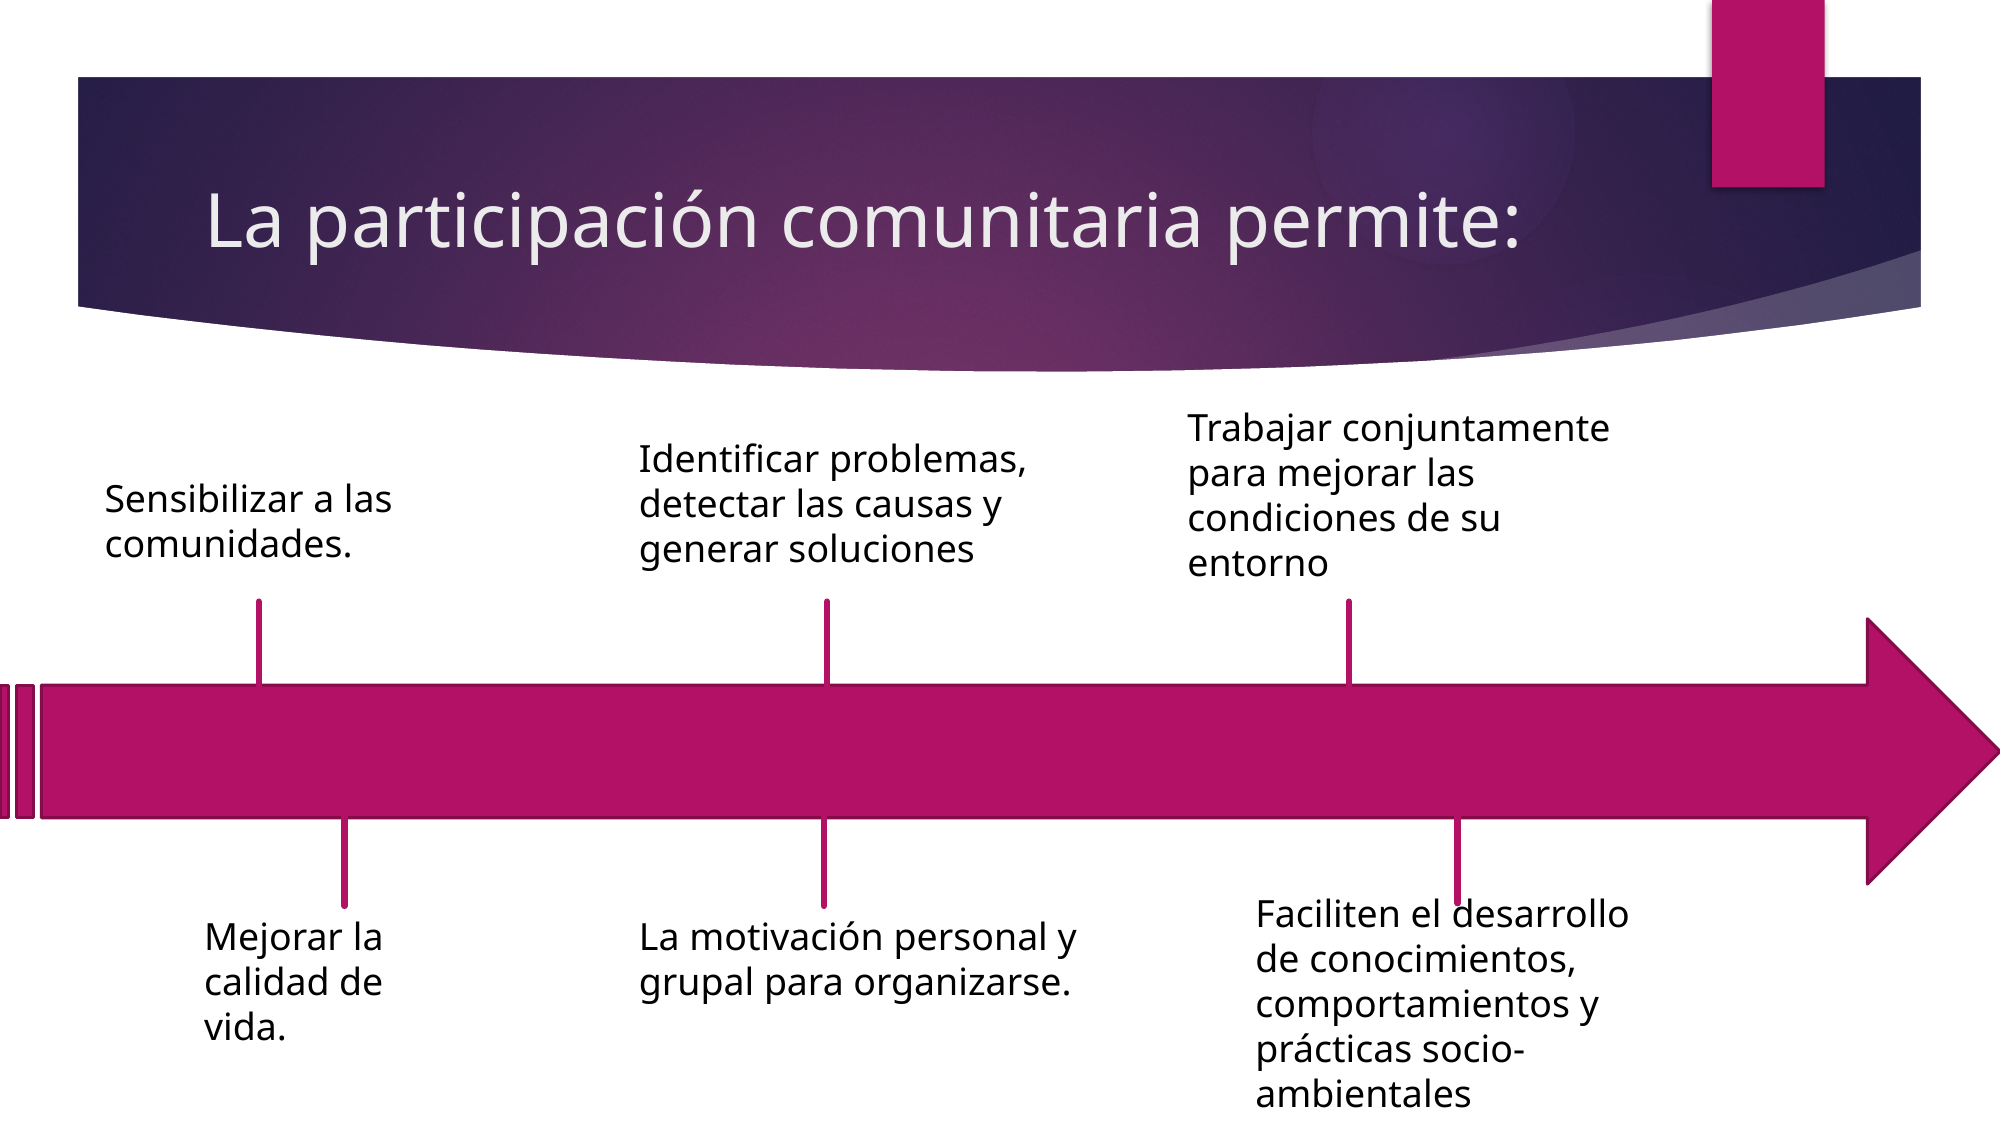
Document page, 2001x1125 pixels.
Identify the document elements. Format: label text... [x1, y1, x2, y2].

text_box [0, 684, 10, 819]
text_box Sensibilizar a las comunidades. [90, 467, 508, 573]
title La participación comunitaria permite: [189, 159, 1627, 276]
text_box [15, 684, 35, 819]
text_box La motivación personal y grupal para organizarse. [624, 905, 1095, 1011]
text_box Identificar problemas, detectar las causas y generar soluciones [624, 427, 1059, 578]
text_box Faciliten el desarrollo de conocimientos, comportamientos y prácticas socio-ambientales [1240, 882, 1675, 1123]
text_box Mejorar la calidad de vida. [189, 905, 477, 1056]
text_box [39, 617, 2000, 886]
text_box Trabajar conjuntamente para mejorar las condiciones de su entorno [1172, 397, 1668, 592]
